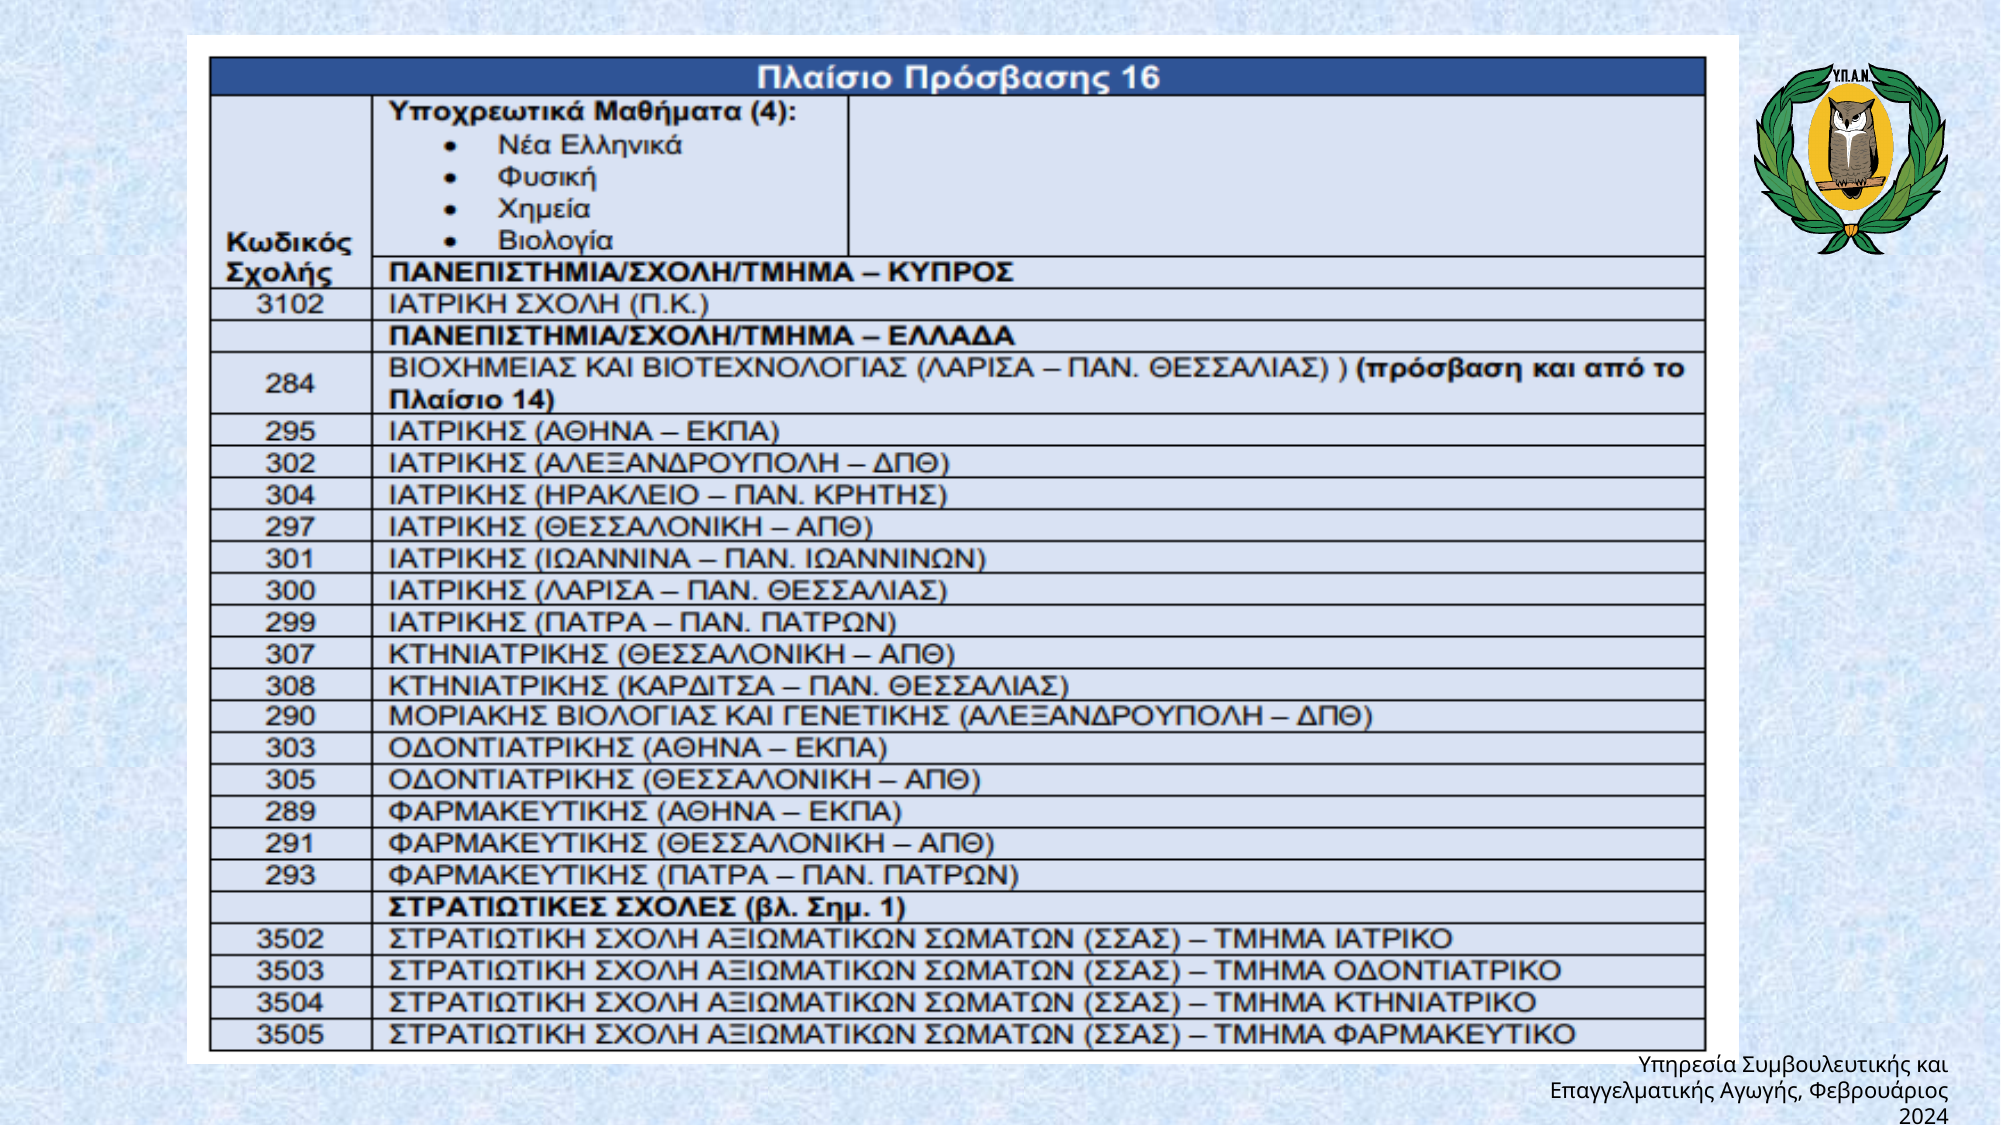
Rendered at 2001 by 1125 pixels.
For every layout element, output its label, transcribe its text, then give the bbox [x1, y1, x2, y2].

picture [0, 0, 2001, 1125]
slide_number Υπηρεσία Συμβουλευτικής και Επαγγελματικής Αγωγής, Φεβρουάριος 2024 [1513, 1059, 1964, 1120]
